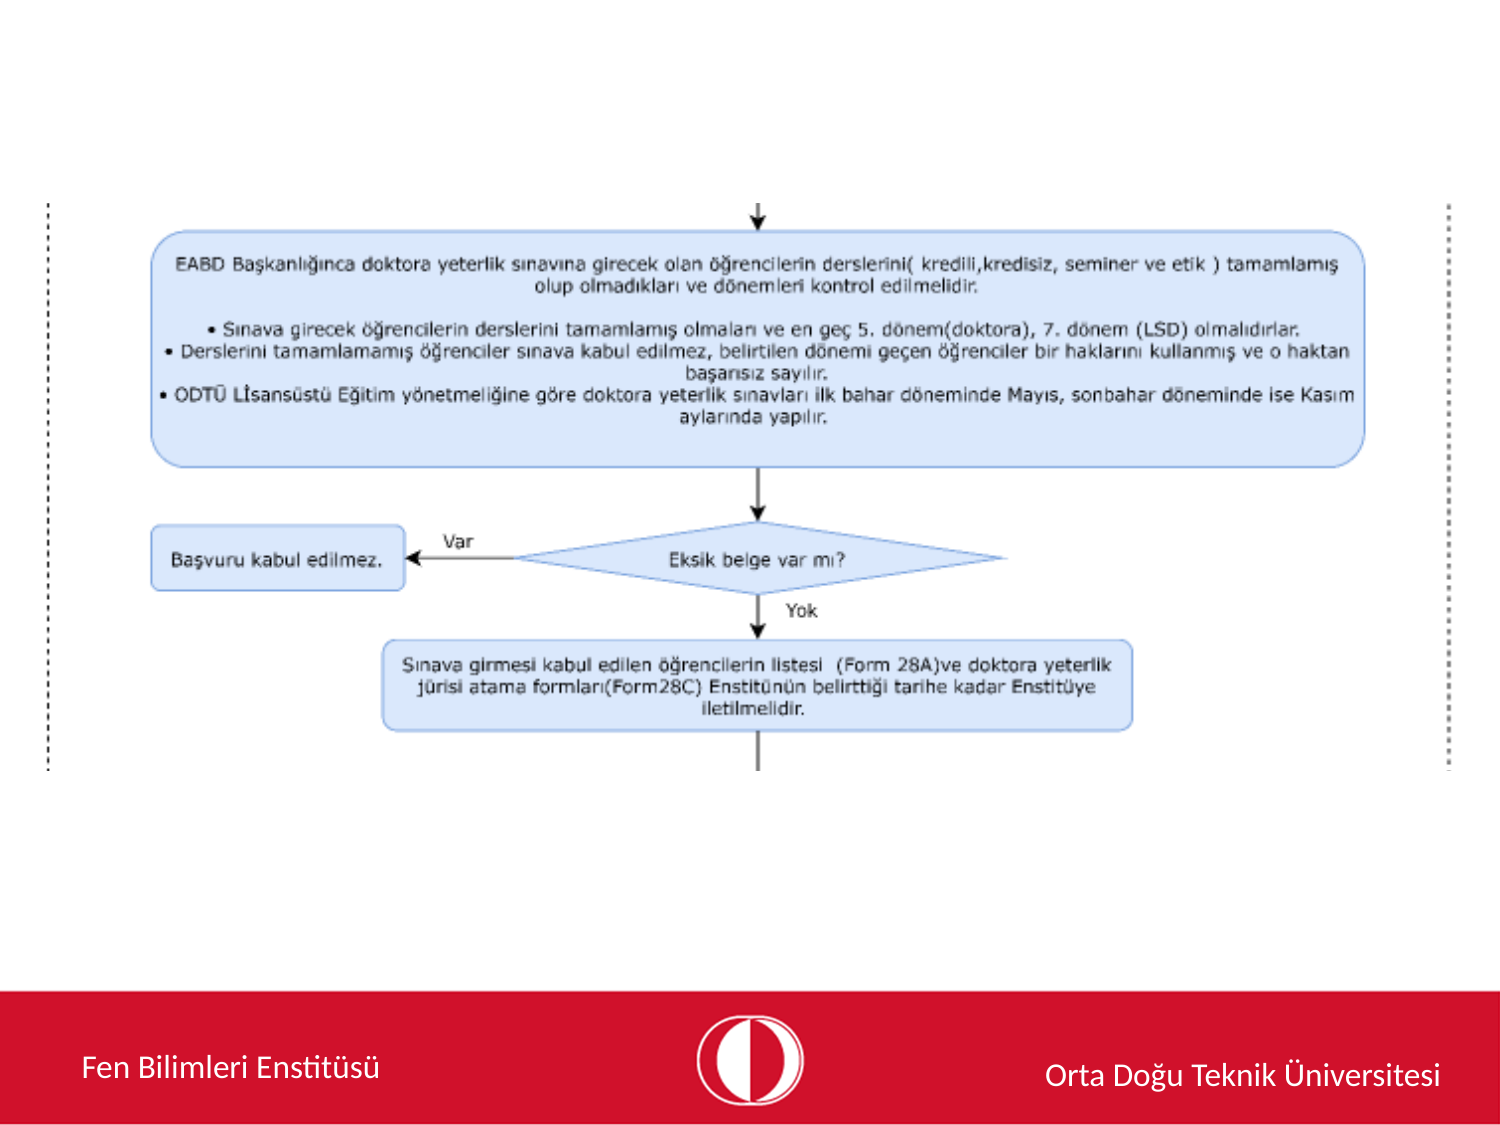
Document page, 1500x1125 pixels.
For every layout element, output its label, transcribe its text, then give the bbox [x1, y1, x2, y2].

slide_number Fen Bilimleri Enstitüsü [66, 1035, 405, 1096]
slide_number Orta Doğu Teknik Üniversitesi [1030, 1042, 1475, 1103]
picture [0, 0, 1500, 1125]
